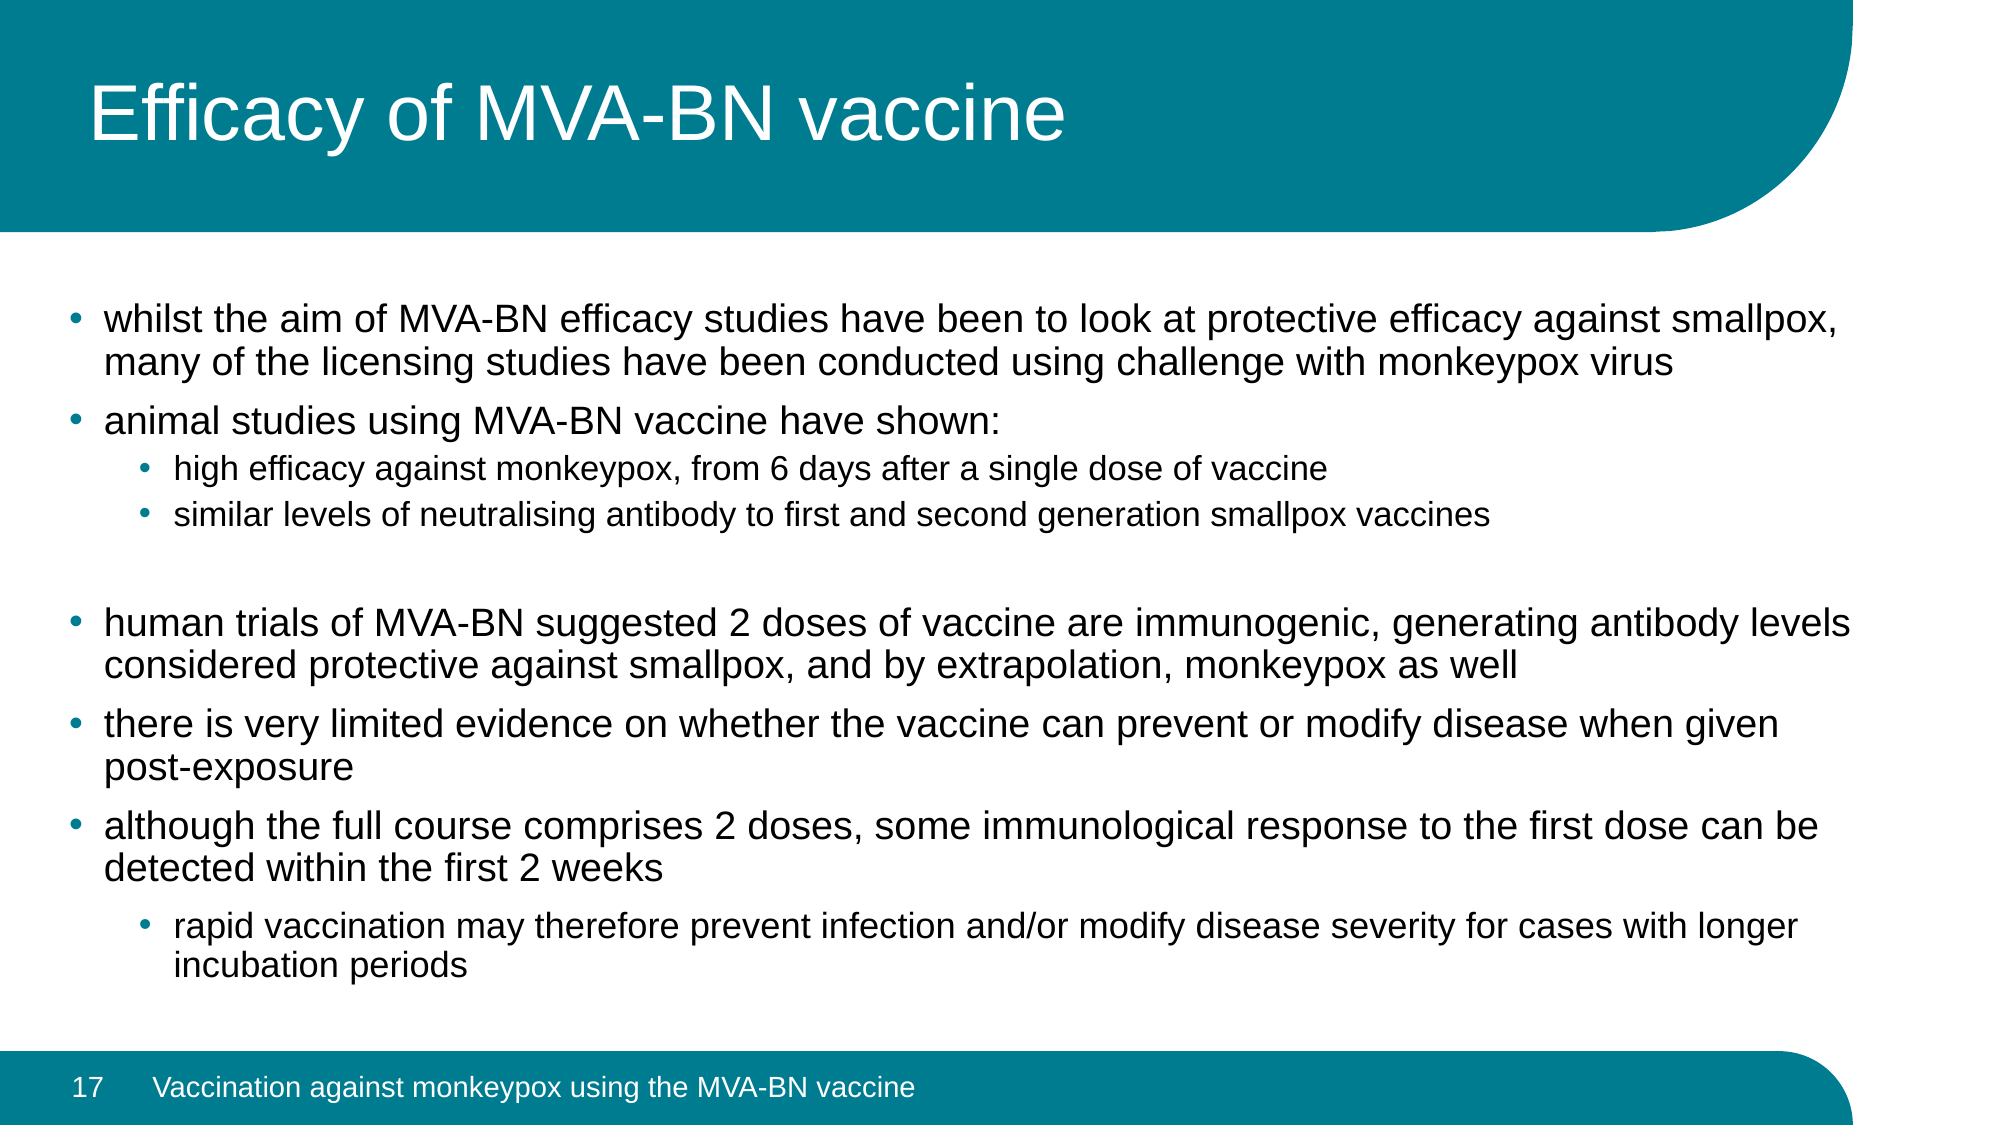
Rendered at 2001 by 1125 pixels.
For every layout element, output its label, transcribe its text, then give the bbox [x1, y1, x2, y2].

footer Vaccination against monkeypox using the MVA-BN vaccine [137, 1056, 1780, 1116]
list whilst the aim of MVA-BN efficacy studies have been to look at protective efficacy against smallpox, many of the licensing studies have been conducted using challenge with monkeypox virus animal studies using MVA-BN vaccine have shown: high efficacy against monkeypox, from 6 days after a single dose of vaccine similar levels of neutralising antibody to first and second generation smallpox vaccines human trials of MVA-BN suggested 2 doses of vaccine are immunogenic, generating antibody levels considered protective against smallpox, and by extrapolation, monkeypox as well there is very limited evidence on whether the vaccine can prevent or modify disease when given post-exposure although the full course comprises 2 doses, some immunological response to the first dose can be detected within the first 2 weeks rapid vaccination may therefore prevent infection and/or modify disease severity for cases with longer incubation periods [54, 291, 1879, 1005]
title Efficacy of MVA-BN vaccine [74, 64, 1165, 178]
slide_number 17 [21, 1056, 120, 1117]
